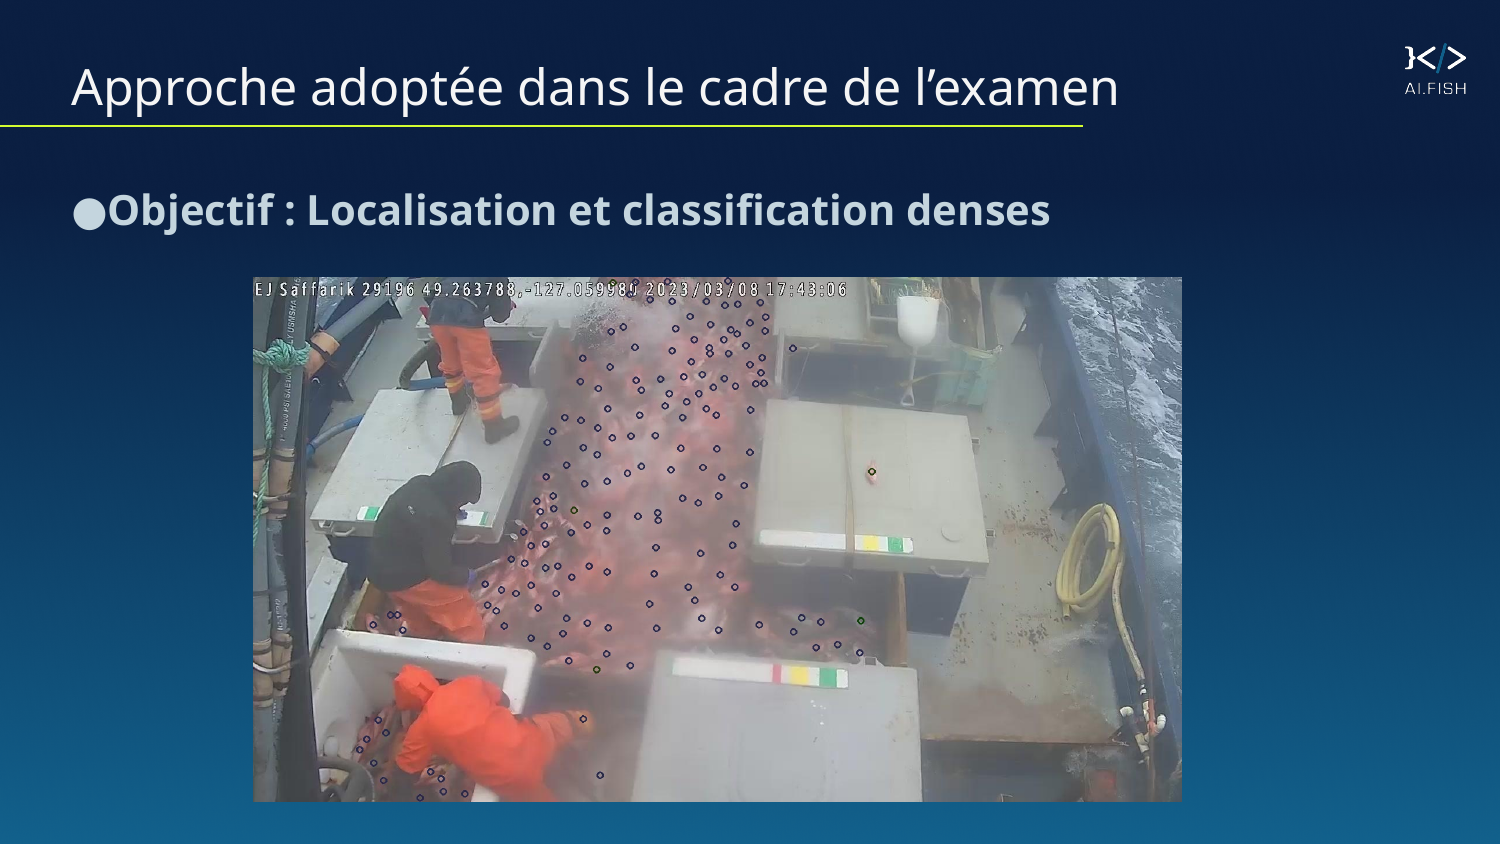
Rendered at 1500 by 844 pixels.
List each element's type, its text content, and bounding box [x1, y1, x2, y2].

title Approche adoptée dans le cadre de l’examen [56, 40, 1379, 119]
list Objectif : Localisation et classification denses [56, 165, 1244, 270]
picture [0, 0, 1500, 844]
